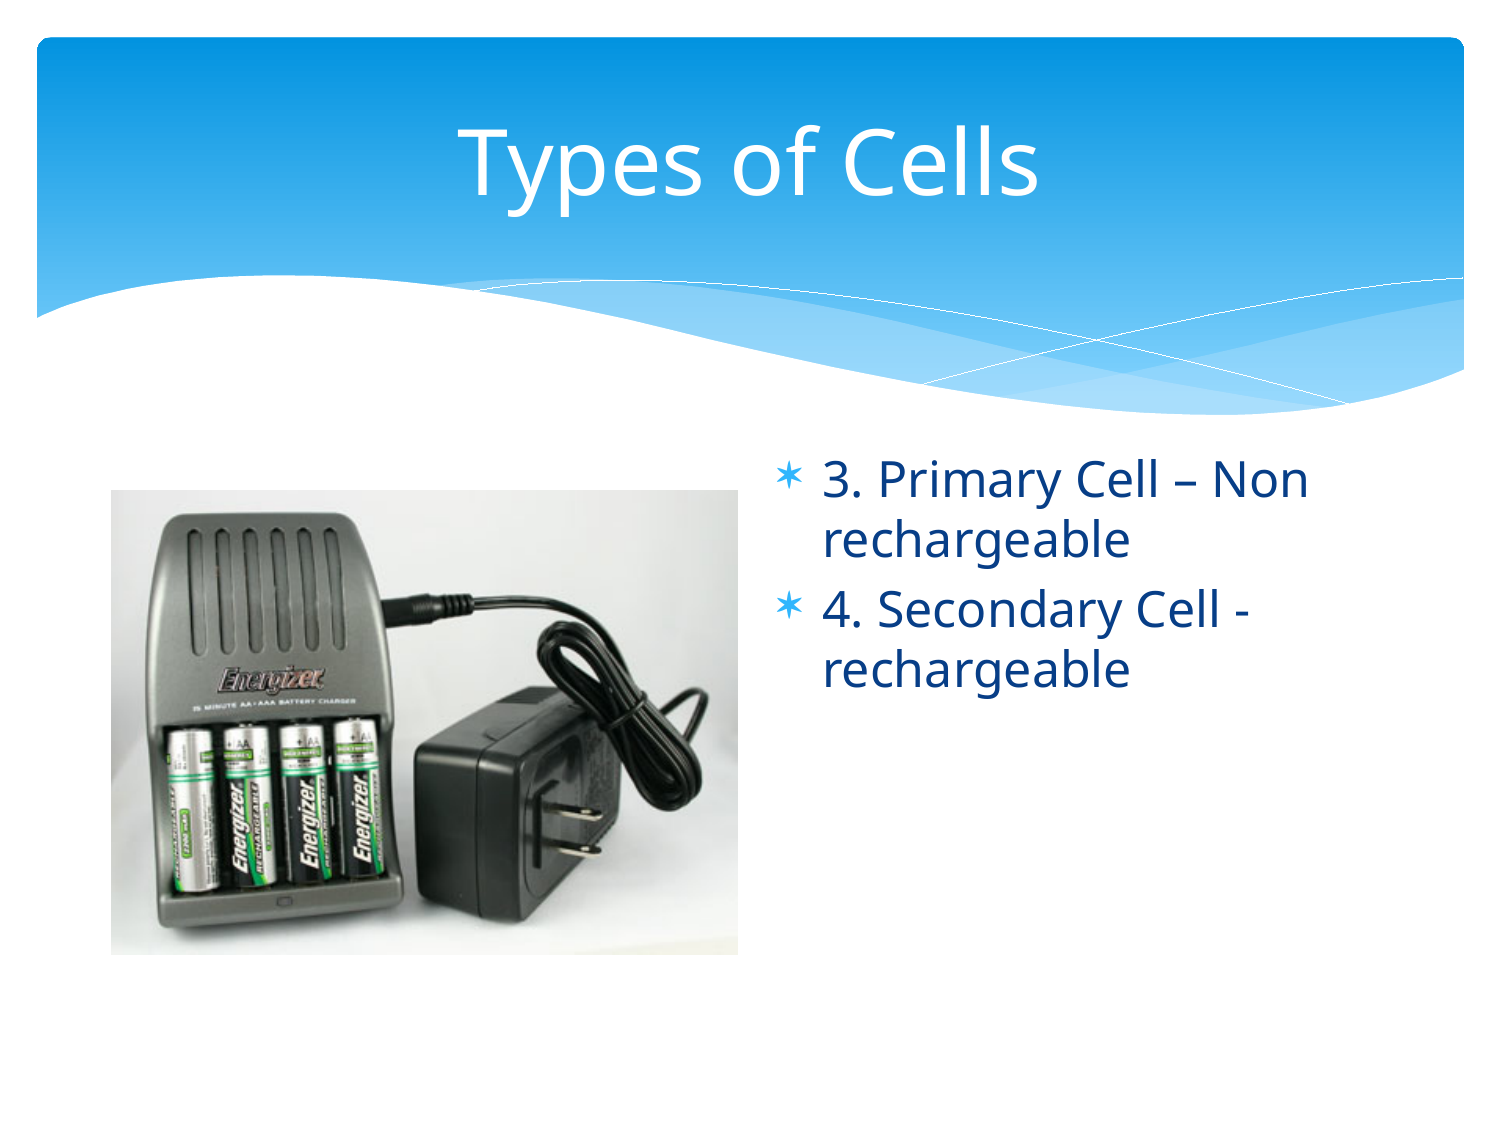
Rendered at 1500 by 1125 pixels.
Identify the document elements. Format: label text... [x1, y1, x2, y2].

title Types of Cells [75, 55, 1425, 261]
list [110, 439, 739, 1006]
list 3. Primary Cell – Non rechargeable 4. Secondary Cell - rechargeable [761, 439, 1389, 1005]
